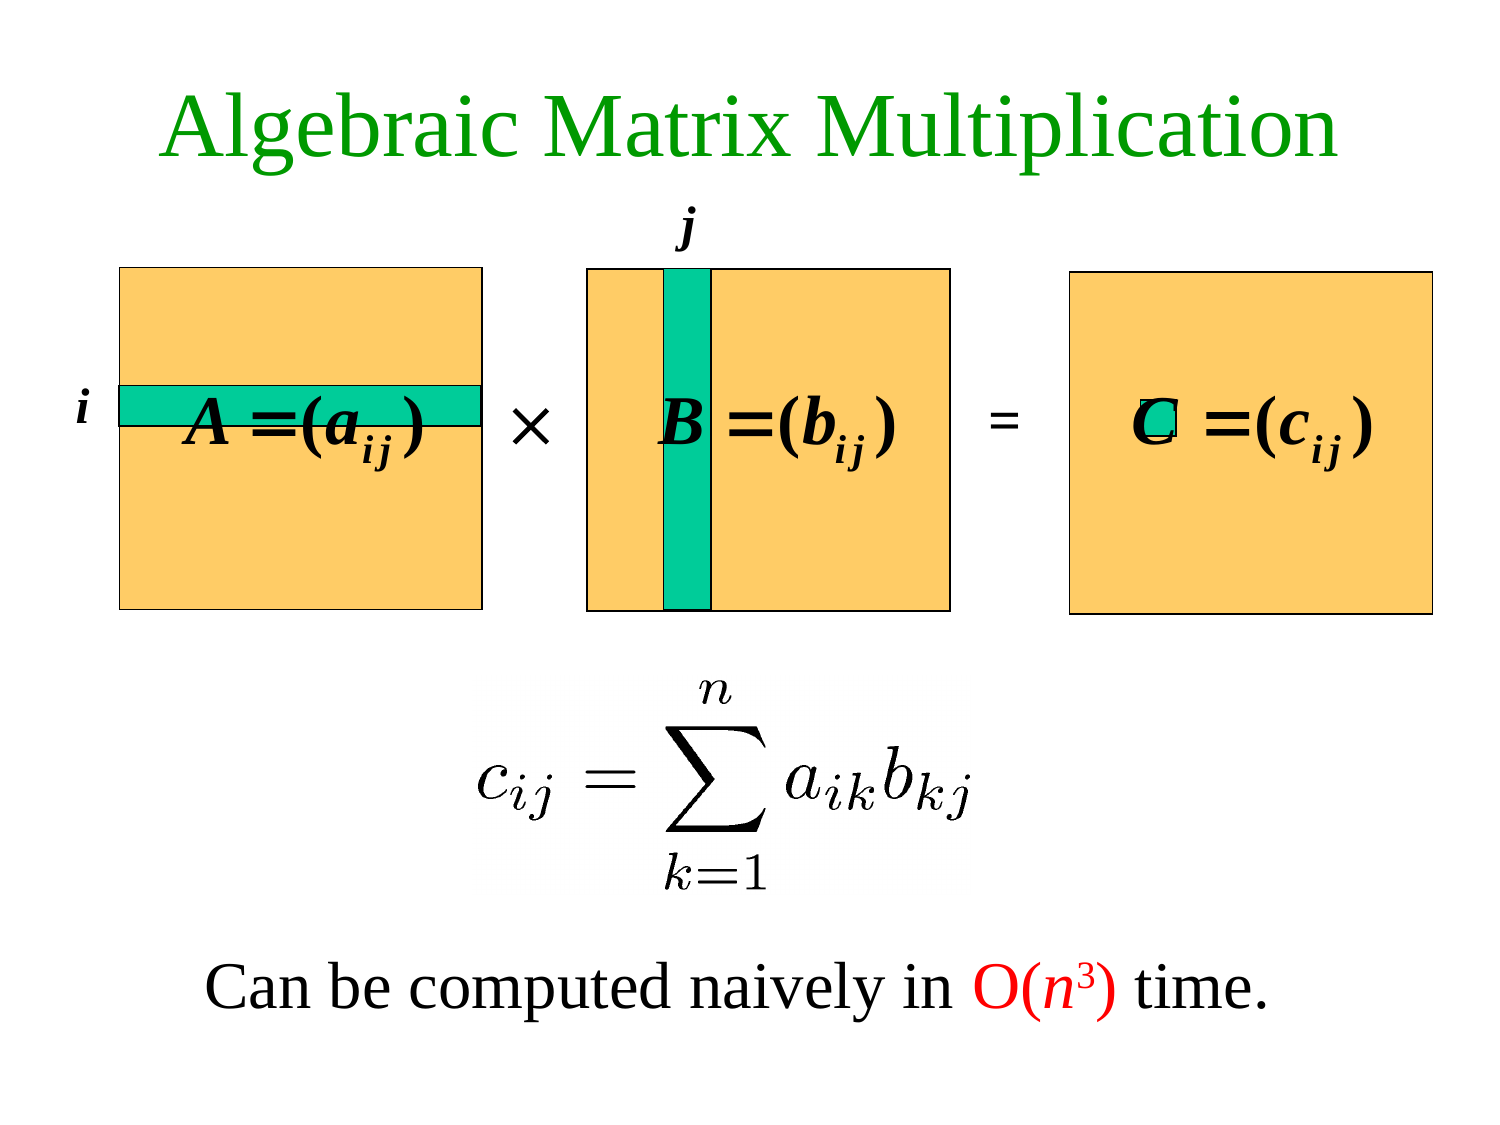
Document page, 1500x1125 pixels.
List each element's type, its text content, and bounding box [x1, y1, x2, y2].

text_box [119, 427, 483, 610]
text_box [168, 374, 438, 486]
text_box [663, 494, 712, 610]
text_box = [959, 374, 1051, 498]
title Algebraic Matrix Multiplication [112, 51, 1388, 188]
text_box Can be computed naively in O(n3) time. [176, 934, 1299, 1029]
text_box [1122, 374, 1385, 486]
text_box  [473, 377, 587, 501]
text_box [645, 374, 909, 486]
text_box [124, 385, 163, 427]
text_box i [42, 366, 124, 442]
text_box [119, 267, 483, 385]
text_box [587, 268, 951, 612]
picture [472, 675, 971, 895]
text_box [1069, 272, 1433, 615]
text_box [443, 385, 482, 427]
text_box j [648, 184, 730, 260]
text_box [663, 268, 712, 373]
